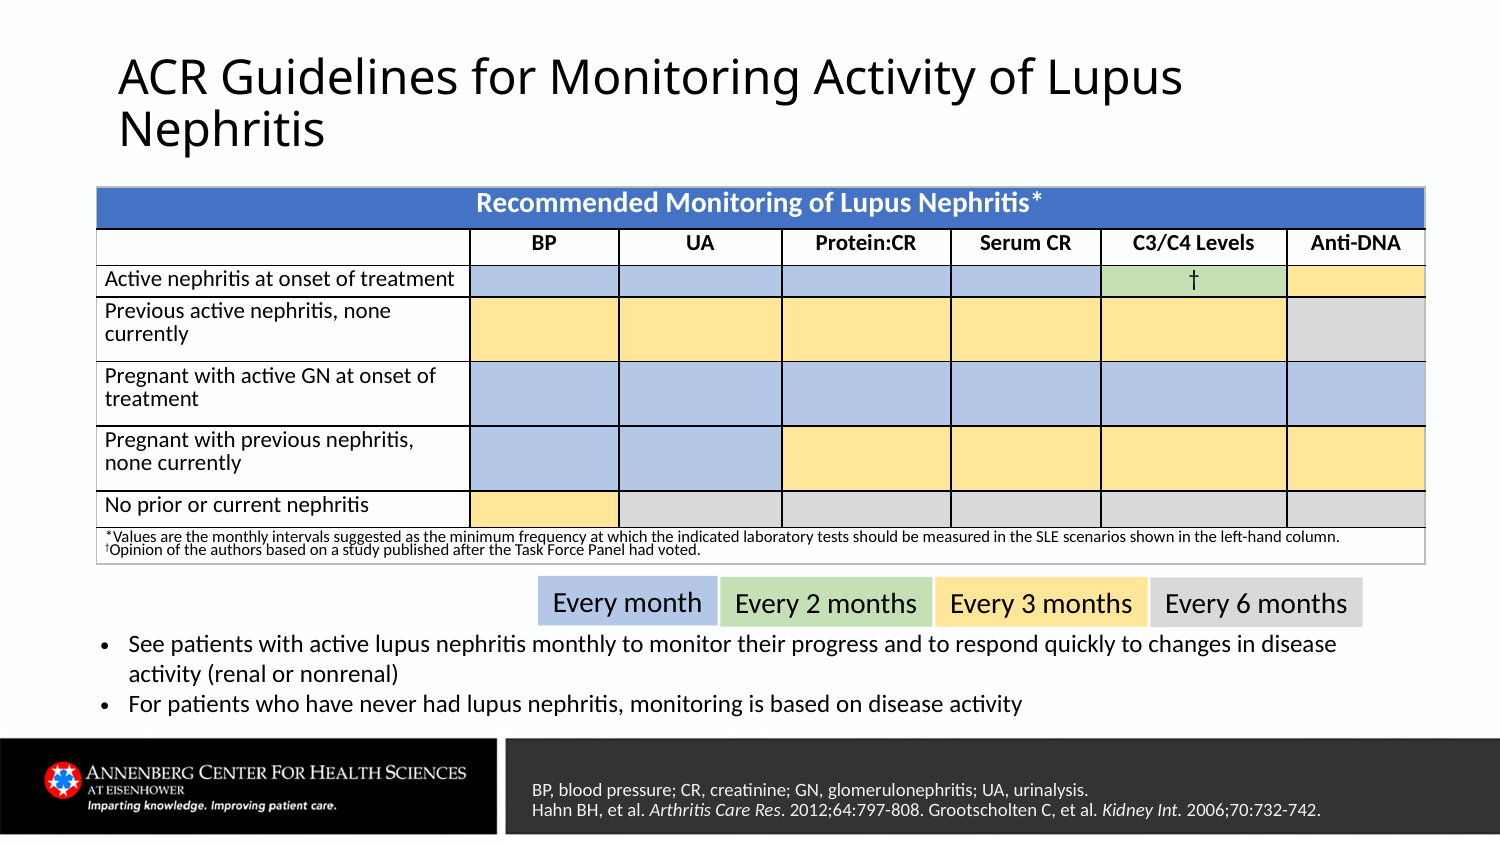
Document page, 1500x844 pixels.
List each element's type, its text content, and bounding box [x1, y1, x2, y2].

text_box See patients with active lupus nephritis monthly to monitor their progress and to respond quickly to changes in disease activity (renal or nonrenal) For patients who have never had lupus nephritis, monitoring is based on disease activity [85, 621, 1415, 746]
table_cell Protein:CR [783, 230, 950, 265]
table_cell Active nephritis at onset of treatment [97, 266, 469, 296]
table_cell C3/C4 Levels [1102, 230, 1286, 265]
table_cell Previous active nephritis, none currently [97, 298, 469, 361]
table_cell [1102, 427, 1286, 490]
table_cell [620, 266, 781, 296]
table_cell [620, 298, 781, 361]
table_cell [783, 427, 950, 490]
table_cell [471, 266, 618, 296]
table_cell [952, 298, 1100, 361]
table_cell [471, 362, 618, 425]
title ACR Guidelines for Monitoring Activity of Lupus Nephritis [103, 44, 1397, 165]
table_header Recommended Monitoring of Lupus Nephritis* [97, 188, 1424, 228]
table_cell Pregnant with active GN at onset of treatment [97, 362, 469, 425]
table_cell [783, 492, 950, 527]
table_cell [952, 266, 1100, 296]
list BP, blood pressure; CR, creatinine; GN, glomerulonephritis; UA, urinalysis. Hahn BH, et al. Arthritis Care Res. 2012;64:797-808. Grootscholten C, et al. Kidney Int. 2006;70:732-742. [517, 745, 1425, 829]
table_cell [783, 298, 950, 361]
table_cell † [1102, 266, 1286, 296]
text_box Every 6 months [1150, 577, 1363, 628]
table_cell [1288, 298, 1424, 361]
table_cell *Values are the monthly intervals suggested as the minimum frequency at which the indicated laboratory tests should be measured in the SLE scenarios shown in the left-hand column. †Opinion of the authors based on a study published after the Task Force Panel had voted. [97, 528, 1424, 563]
table_cell [471, 427, 618, 490]
table_cell [1102, 362, 1286, 425]
table_cell [97, 230, 469, 265]
table_cell Anti-DNA [1288, 230, 1424, 265]
table_cell [952, 427, 1100, 490]
table_cell [1288, 362, 1424, 425]
table_cell [1288, 427, 1424, 490]
table_cell [952, 492, 1100, 527]
text_box Every 2 months [720, 576, 933, 627]
table_cell [471, 492, 618, 527]
table_cell UA [620, 230, 781, 265]
text_box Every 3 months [935, 576, 1148, 627]
text_box Every month [538, 575, 718, 626]
table_cell [1102, 298, 1286, 361]
table_cell [620, 427, 781, 490]
table_cell [1288, 266, 1424, 296]
table_cell [471, 298, 618, 361]
table_cell Serum CR [952, 230, 1100, 265]
table_cell [1288, 492, 1424, 527]
table_cell [783, 362, 950, 425]
table_cell [620, 362, 781, 425]
table_cell [783, 266, 950, 296]
picture [0, 0, 1500, 844]
table_cell [1102, 492, 1286, 527]
table_cell Pregnant with previous nephritis, none currently [97, 427, 469, 490]
table_cell [952, 362, 1100, 425]
table_cell [620, 492, 781, 527]
table_cell No prior or current nephritis [97, 492, 469, 527]
table_cell BP [471, 230, 618, 265]
